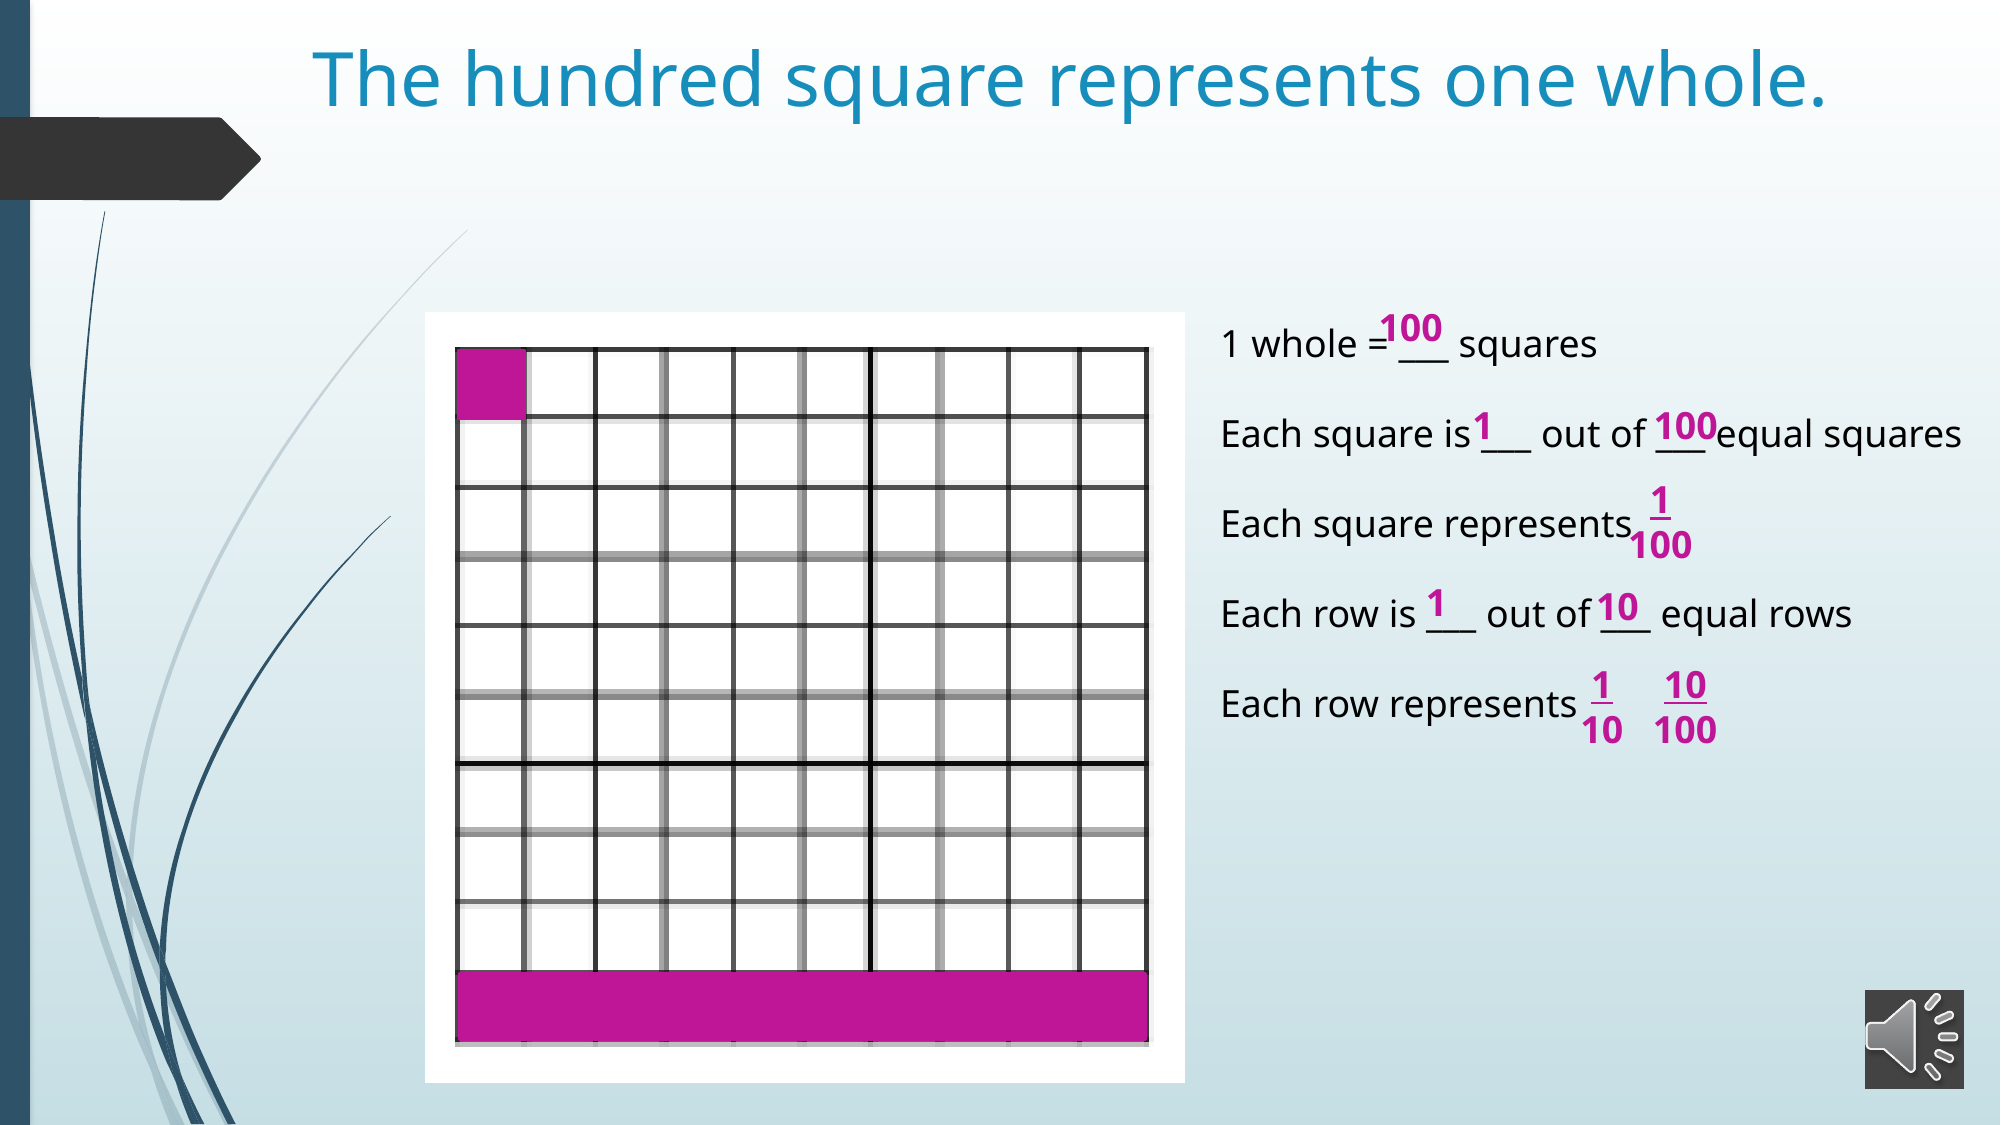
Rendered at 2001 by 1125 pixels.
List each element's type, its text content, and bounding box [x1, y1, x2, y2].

text_box 10 [1580, 575, 1654, 635]
text_box 1 [1457, 394, 1509, 455]
text_box 100 [1363, 296, 1458, 356]
picture [1864, 989, 1965, 1090]
picture [425, 312, 1186, 1083]
title The hundred square represents one whole. [297, 23, 1901, 234]
text_box 1 10 [1565, 653, 1639, 759]
text_box 1 [1410, 571, 1463, 632]
text_box 10 100 [1639, 653, 1733, 759]
text_box 1 whole = ___ squares Each square is ___ out of ___ equal squares Each square represents Each row is ___ out of ___ equal rows Each row represents [1205, 312, 1979, 733]
text_box 1 100 [1613, 469, 1708, 574]
text_box 100 [1638, 394, 1733, 455]
